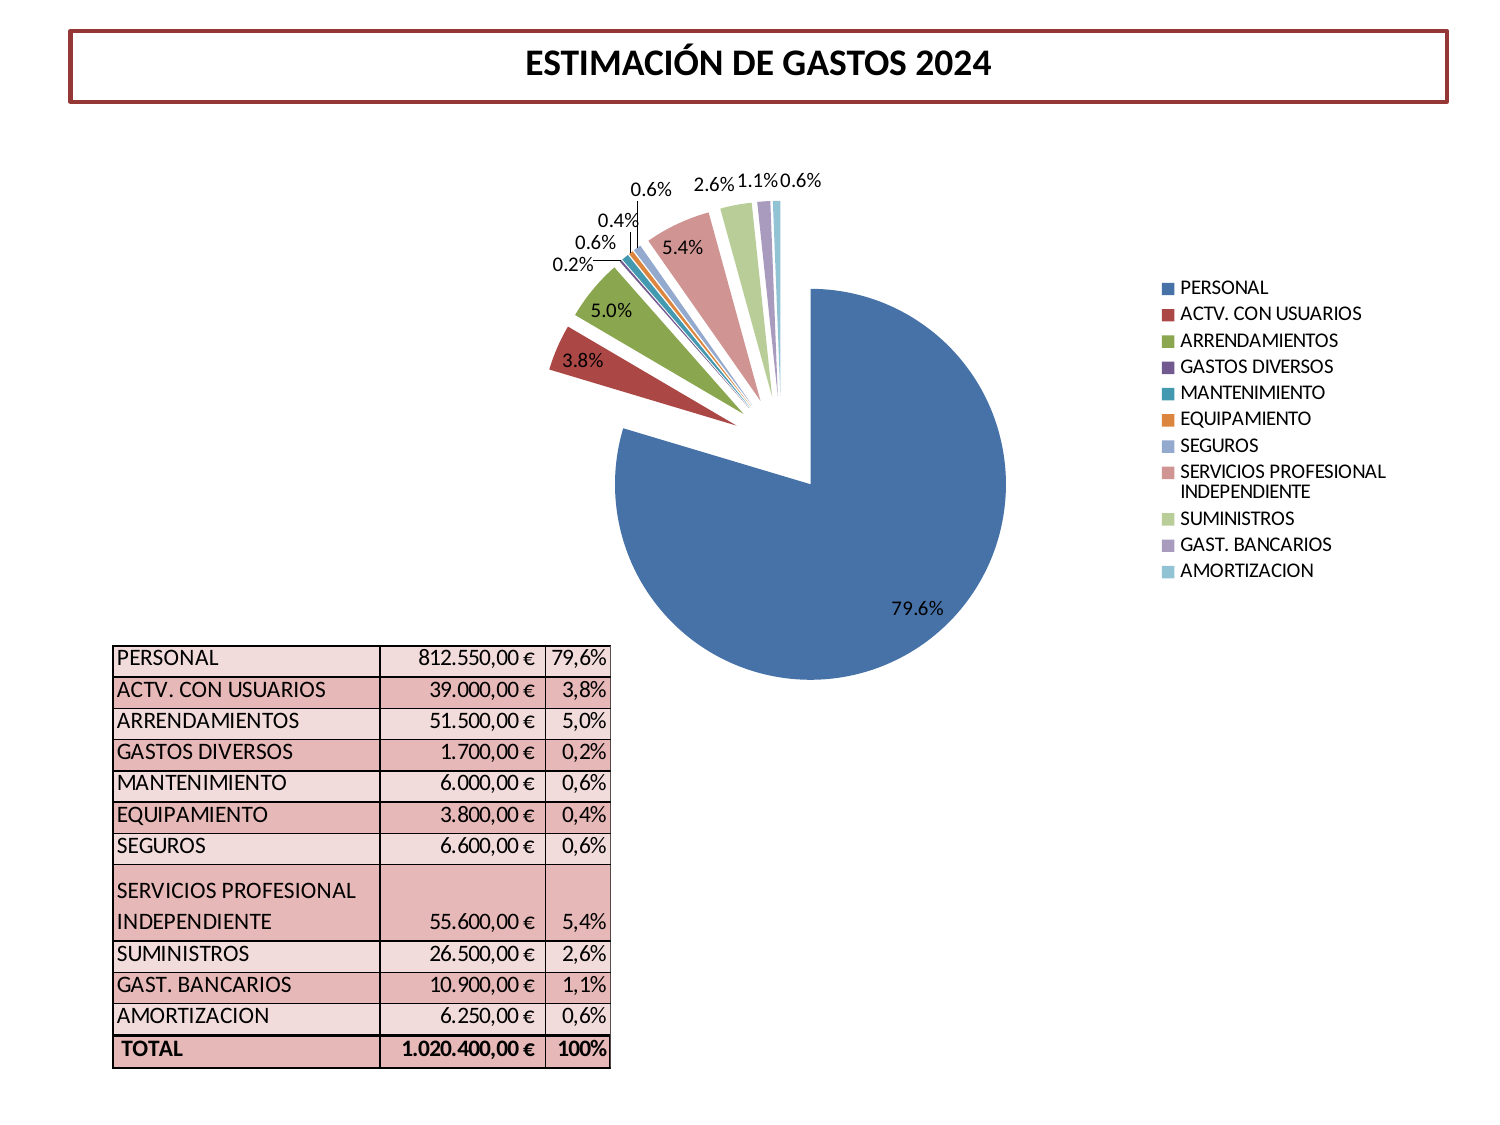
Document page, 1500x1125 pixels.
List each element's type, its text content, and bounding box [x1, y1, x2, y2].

picture [111, 644, 613, 1071]
text_box ESTIMACIÓN DE GASTOS 2024 [68, 29, 1449, 104]
chart [368, 160, 1405, 701]
